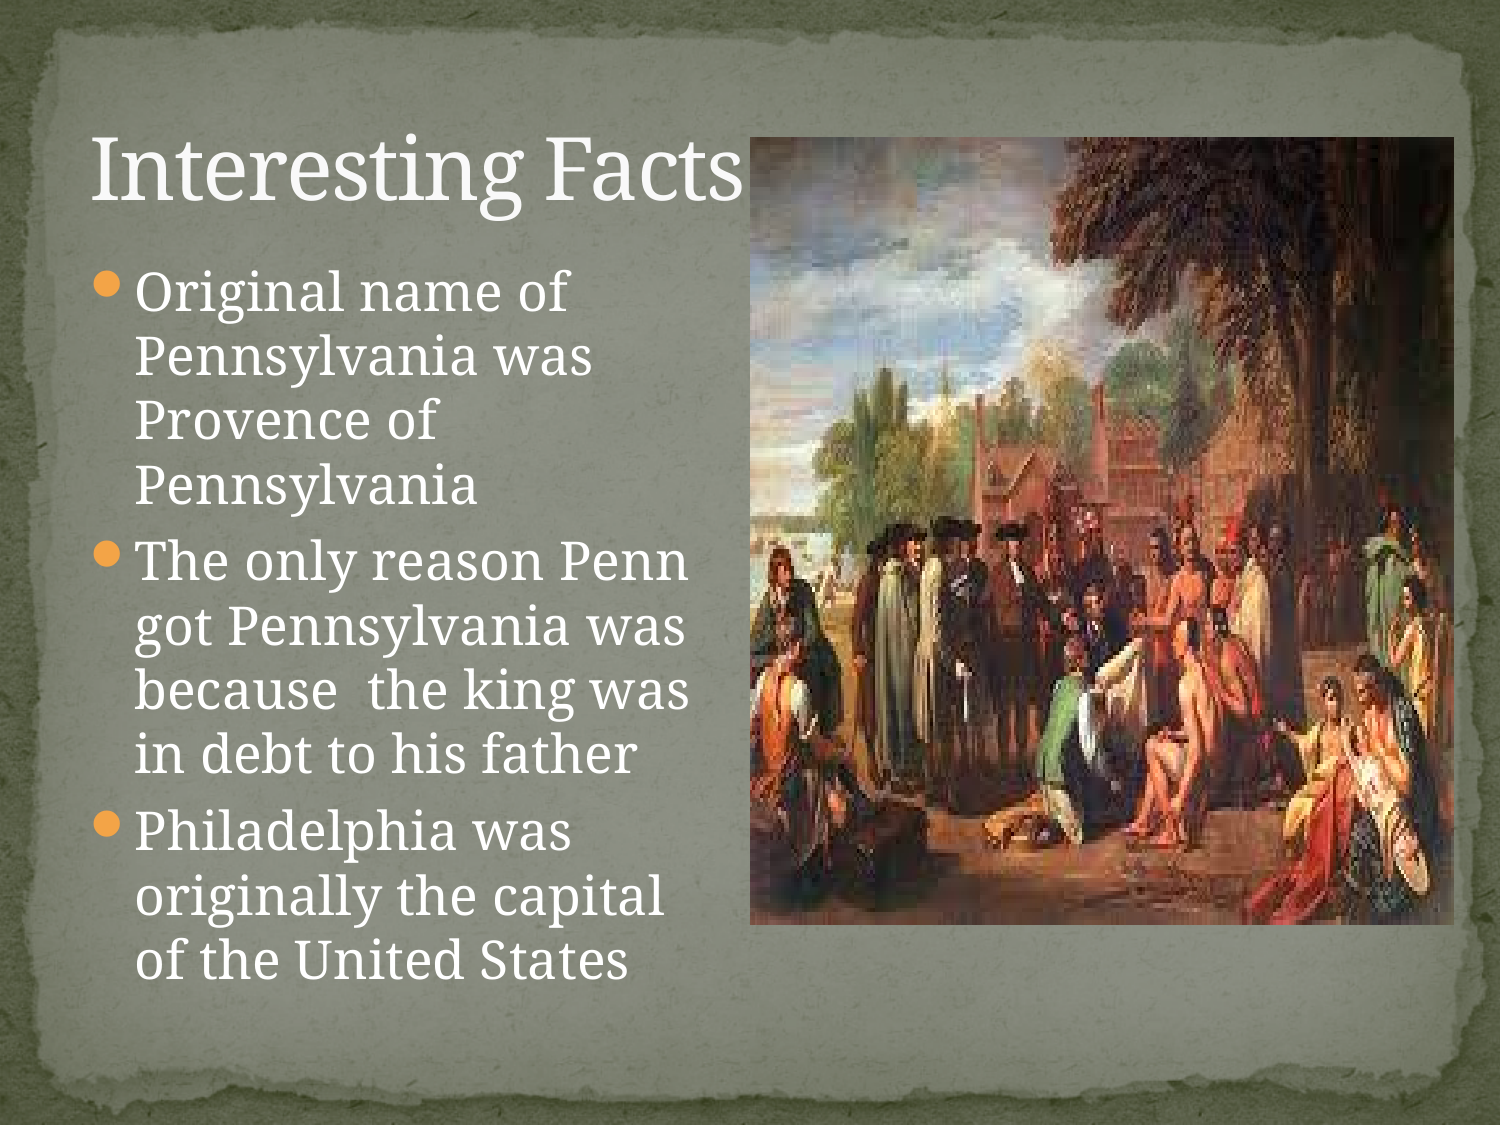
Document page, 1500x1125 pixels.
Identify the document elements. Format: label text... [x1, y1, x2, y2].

title Interesting Facts [74, 24, 1425, 225]
list Original name of Pennsylvania was Provence of Pennsylvania The only reason Penn got Pennsylvania was because the king was in debt to his father Philadelphia was originally the capital of the United States [75, 249, 741, 1000]
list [751, 139, 1453, 924]
